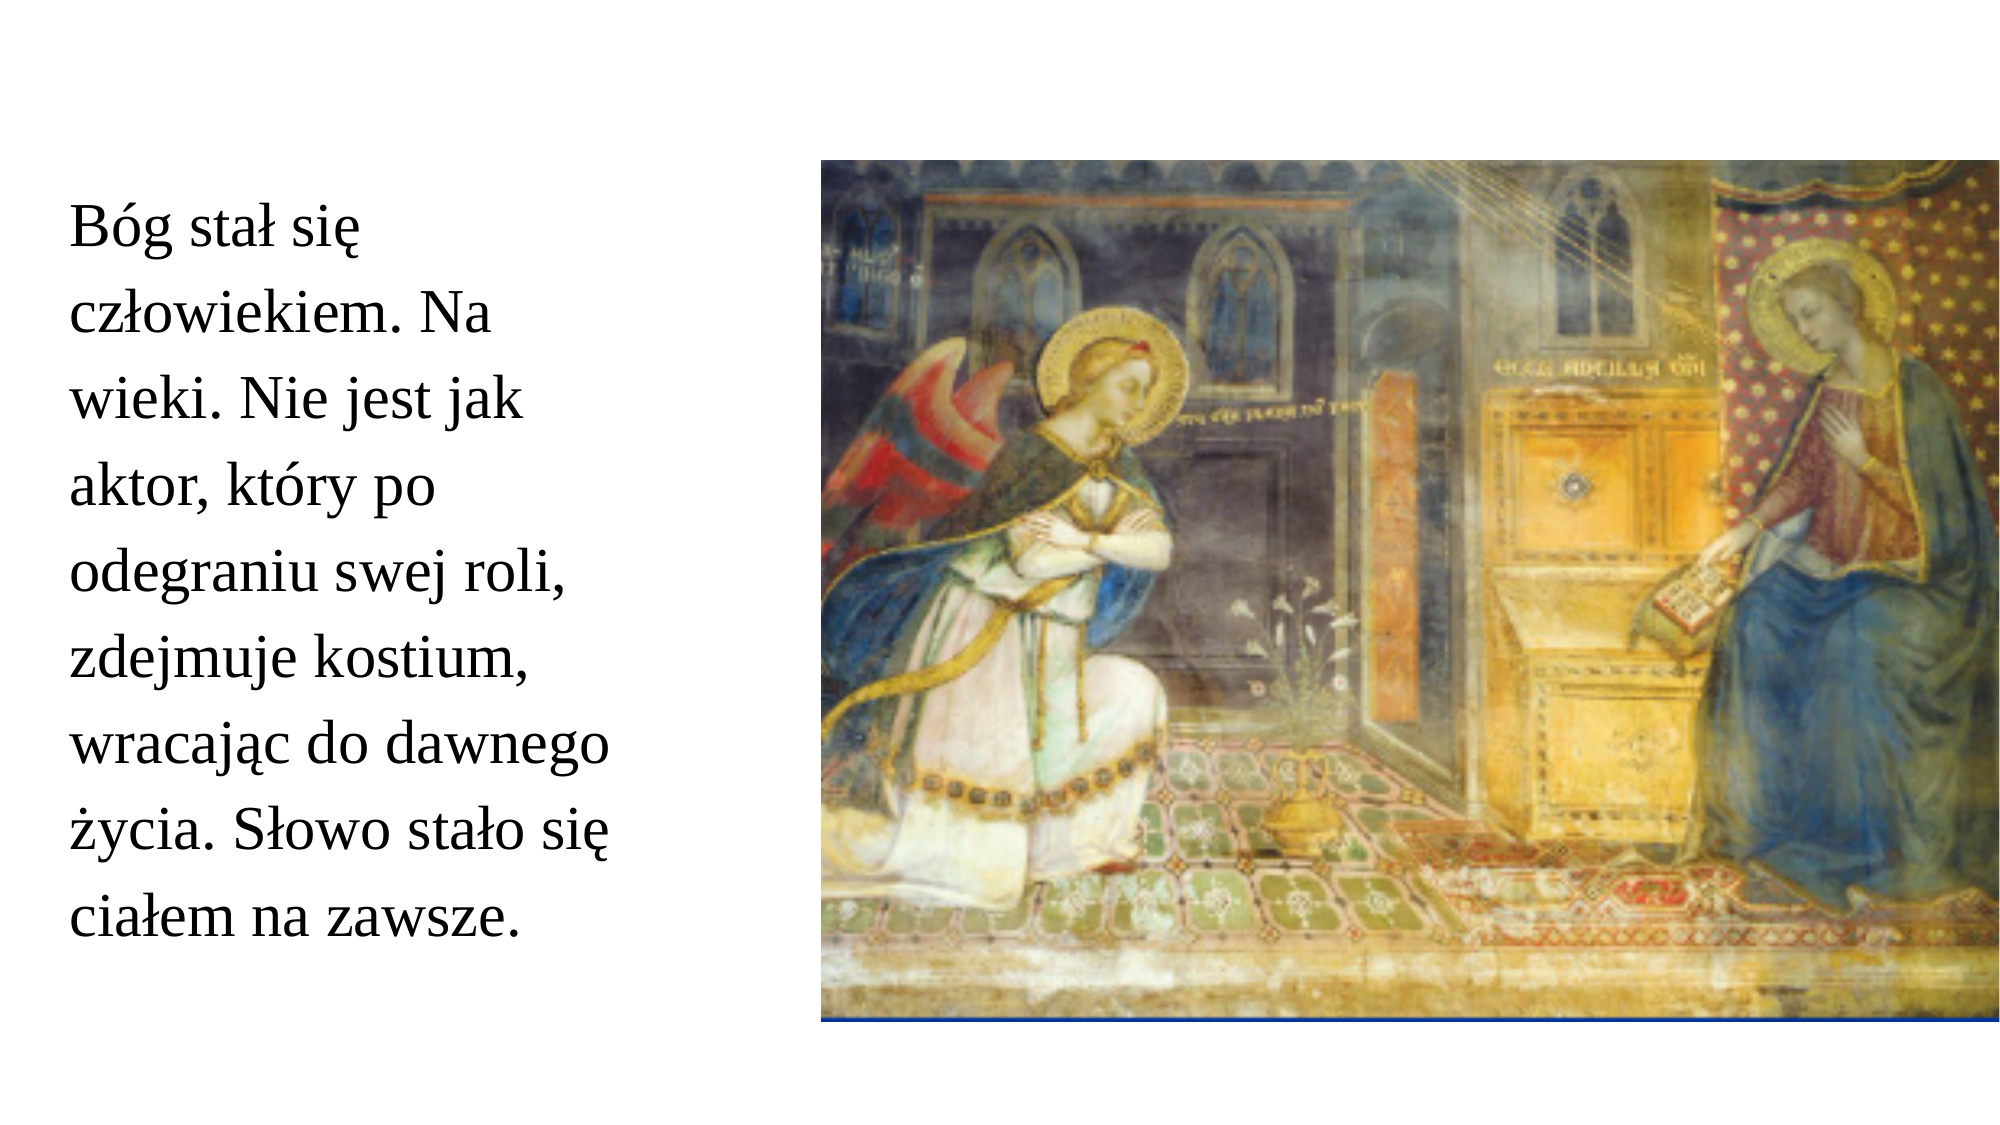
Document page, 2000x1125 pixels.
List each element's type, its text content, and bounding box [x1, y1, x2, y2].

picture [821, 160, 2000, 1022]
text_box Bóg stał się człowiekiem. Na wieki. Nie jest jak aktor, który po odegraniu swej roli, zdejmuje kostium, wracając do dawnego życia. Słowo stało się ciałem na zawsze. [54, 165, 658, 956]
